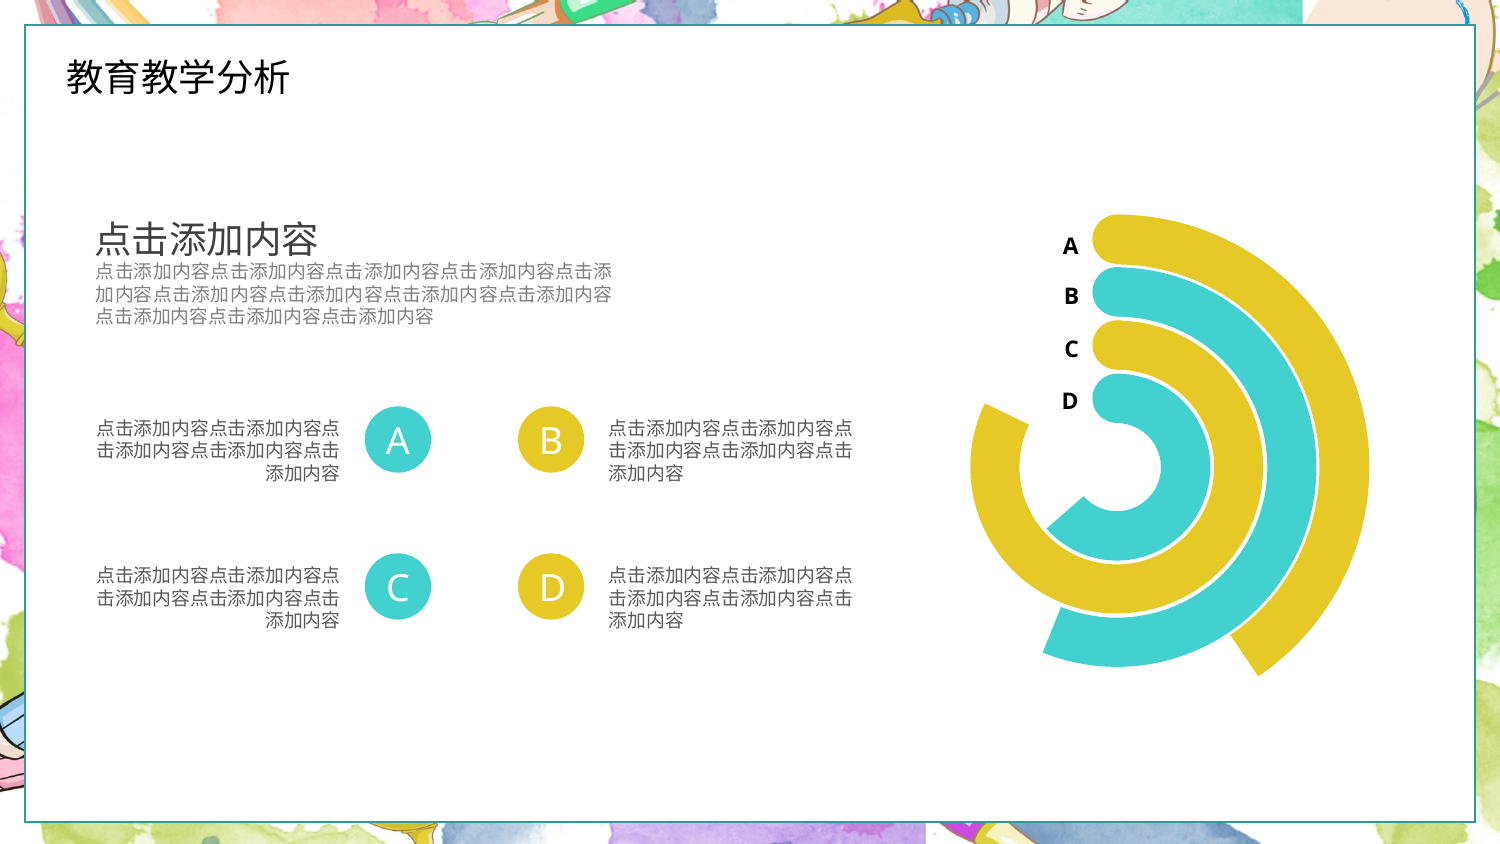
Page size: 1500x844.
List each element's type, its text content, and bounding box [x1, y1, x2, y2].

text_box B [516, 405, 586, 474]
picture [0, 0, 1500, 844]
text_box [79, 208, 690, 337]
text_box 点击添加内容点击添加内容点击添加内容点击添加内容点击添加内容 [597, 411, 864, 490]
text_box D [516, 552, 586, 621]
text_box C [363, 552, 433, 621]
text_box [864, 214, 1370, 720]
text_box 点击添加内容点击添加内容点击添加内容点击添加内容点击添加内容 [597, 558, 864, 637]
text_box 点击添加内容点击添加内容点击添加内容点击添加内容点击添加内容 [79, 558, 352, 637]
text_box A [363, 405, 433, 474]
text_box 点击添加内容点击添加内容点击添加内容点击添加内容点击添加内容 [79, 411, 352, 490]
